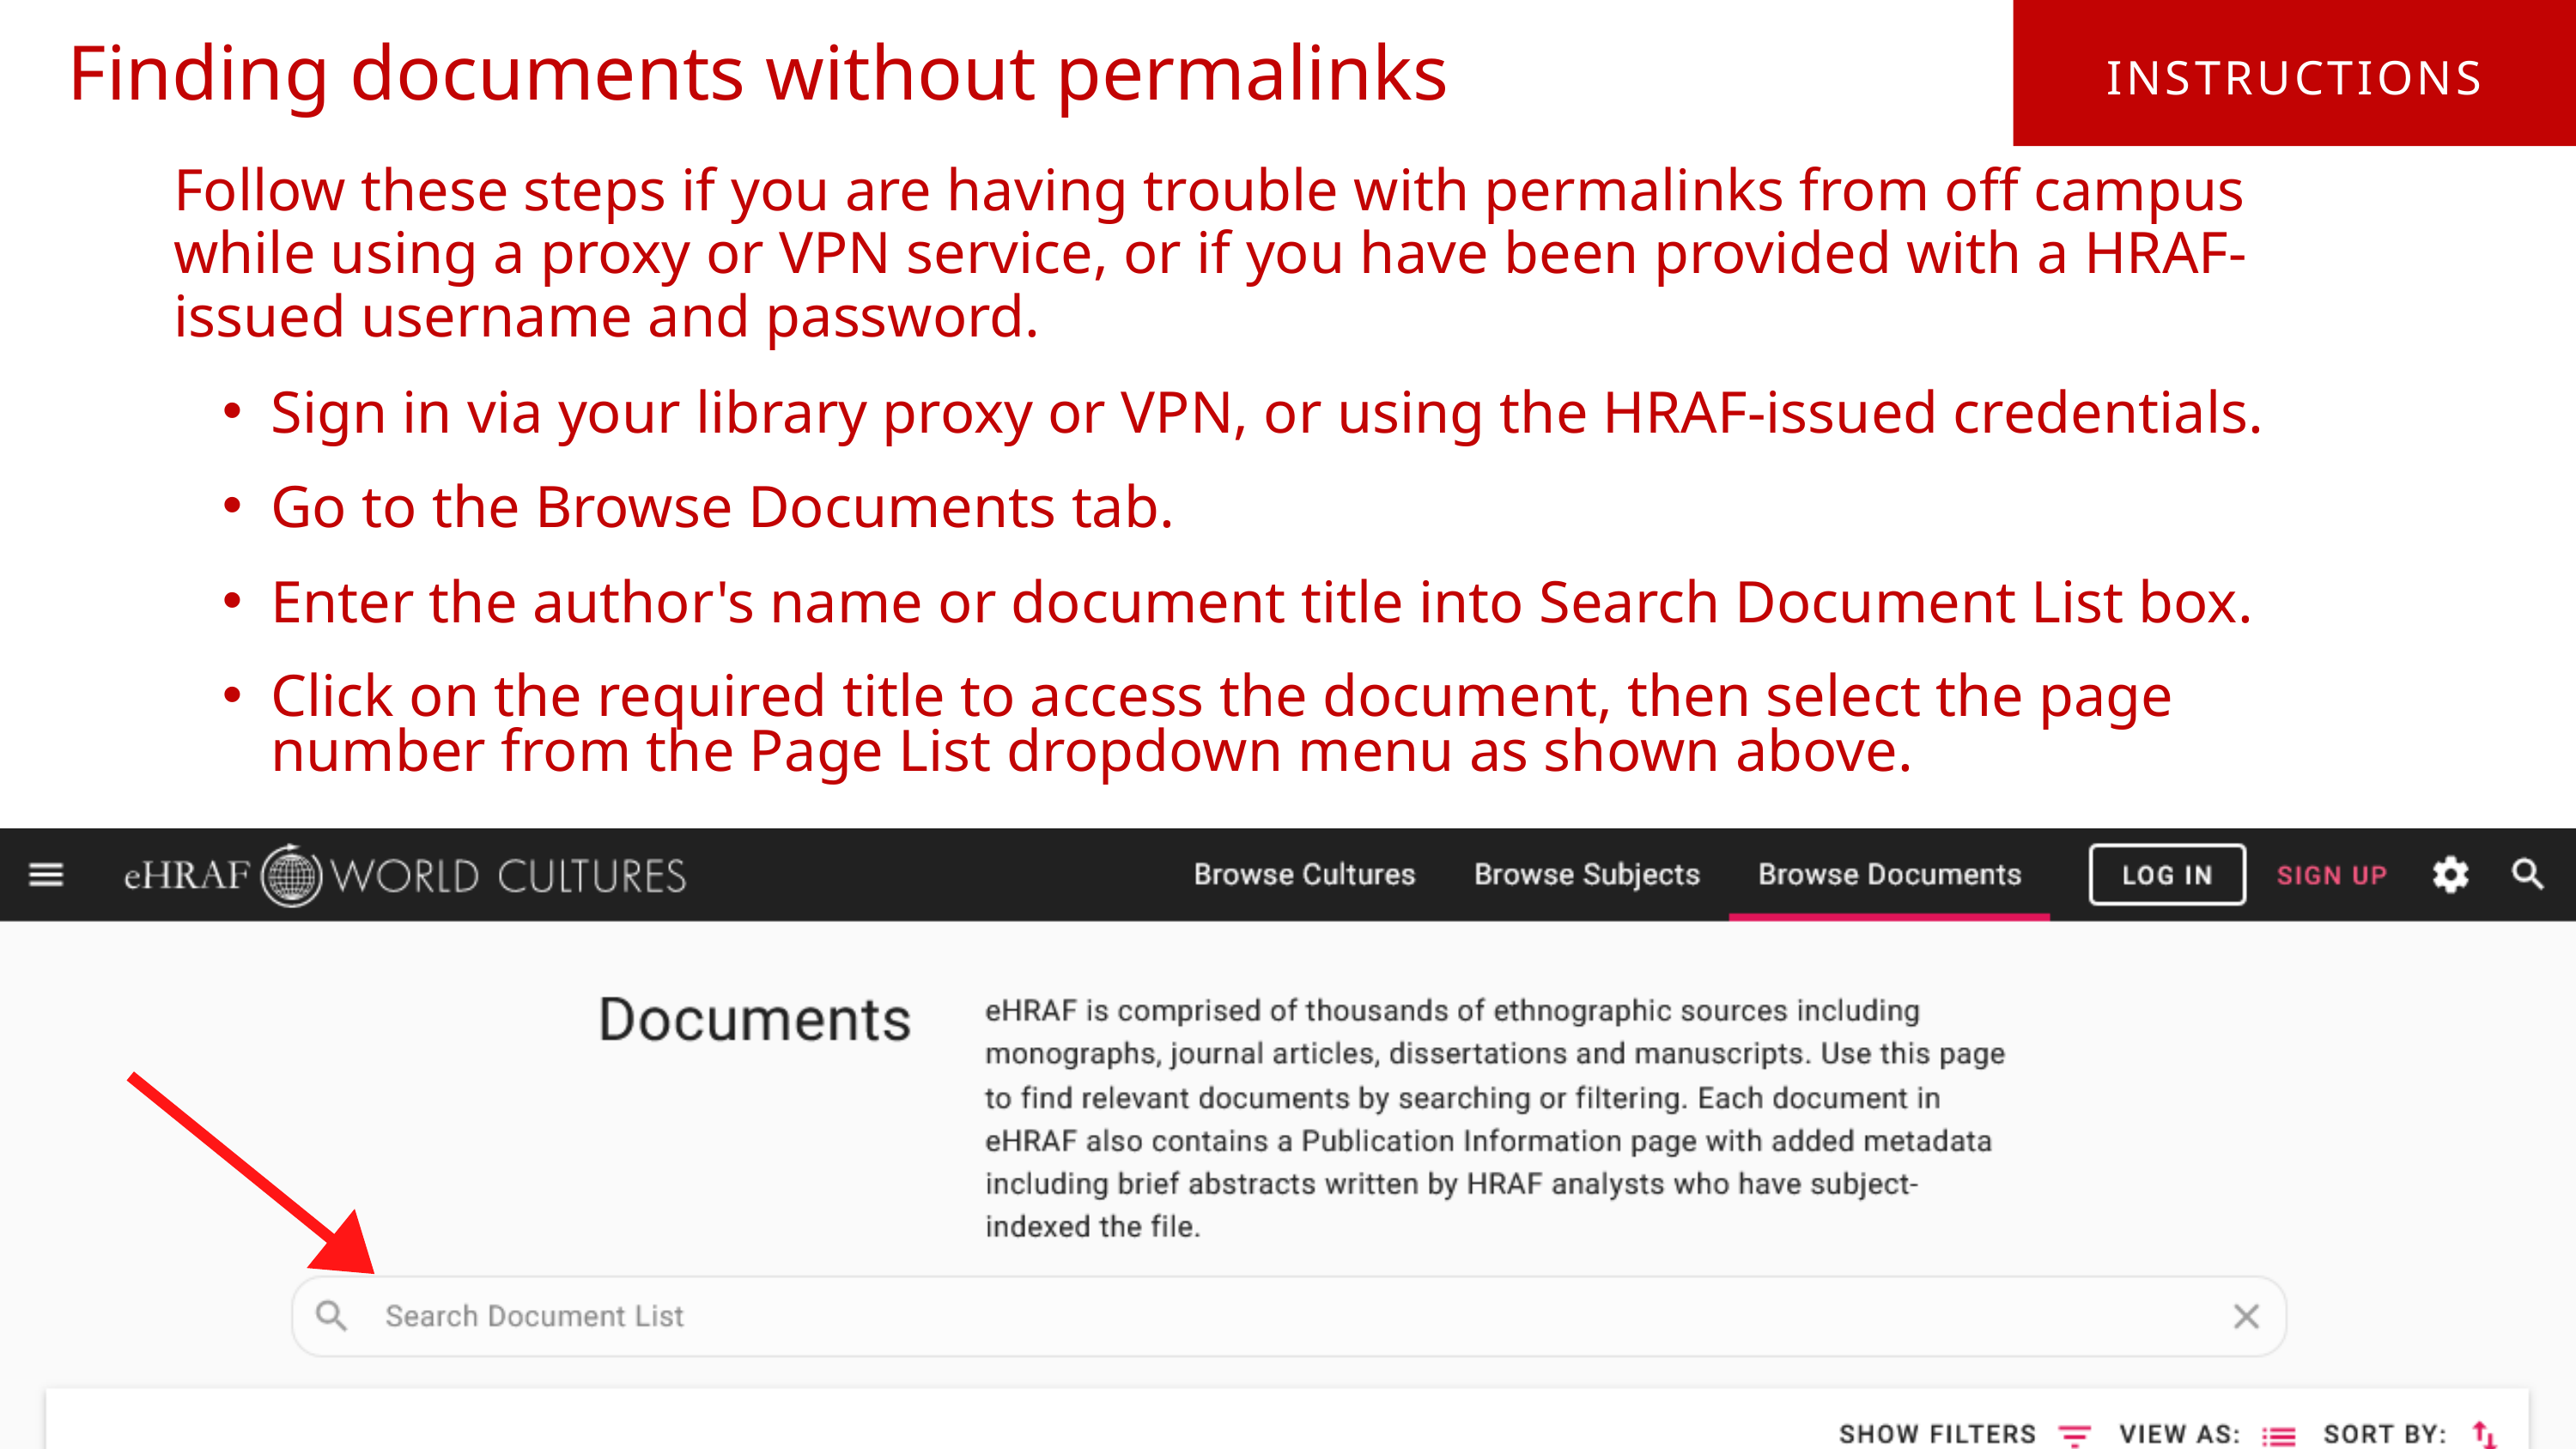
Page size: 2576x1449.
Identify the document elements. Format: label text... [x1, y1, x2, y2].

text_box Finding documents without permalinks [67, 32, 1958, 115]
text_box Enter the author's name or document title into Search Document List box. [173, 579, 2295, 634]
text_box Follow these steps if you are having trouble with permalinks from off campus while using a proxy or VPN service, or if you have been provided with a HRAF-issued username and password. [173, 159, 2300, 349]
picture [0, 828, 2576, 1449]
text_box Click on the required title to access the document, then select the page number from the Page List dropdown menu as shown above. [173, 673, 2356, 784]
text_box Go to the Browse Documents tab. [173, 483, 1911, 539]
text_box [94, 1136, 410, 1214]
text_box Sign in via your library proxy or VPN, or using the HRAF-issued credentials. [173, 389, 2338, 445]
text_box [2013, 0, 2576, 147]
